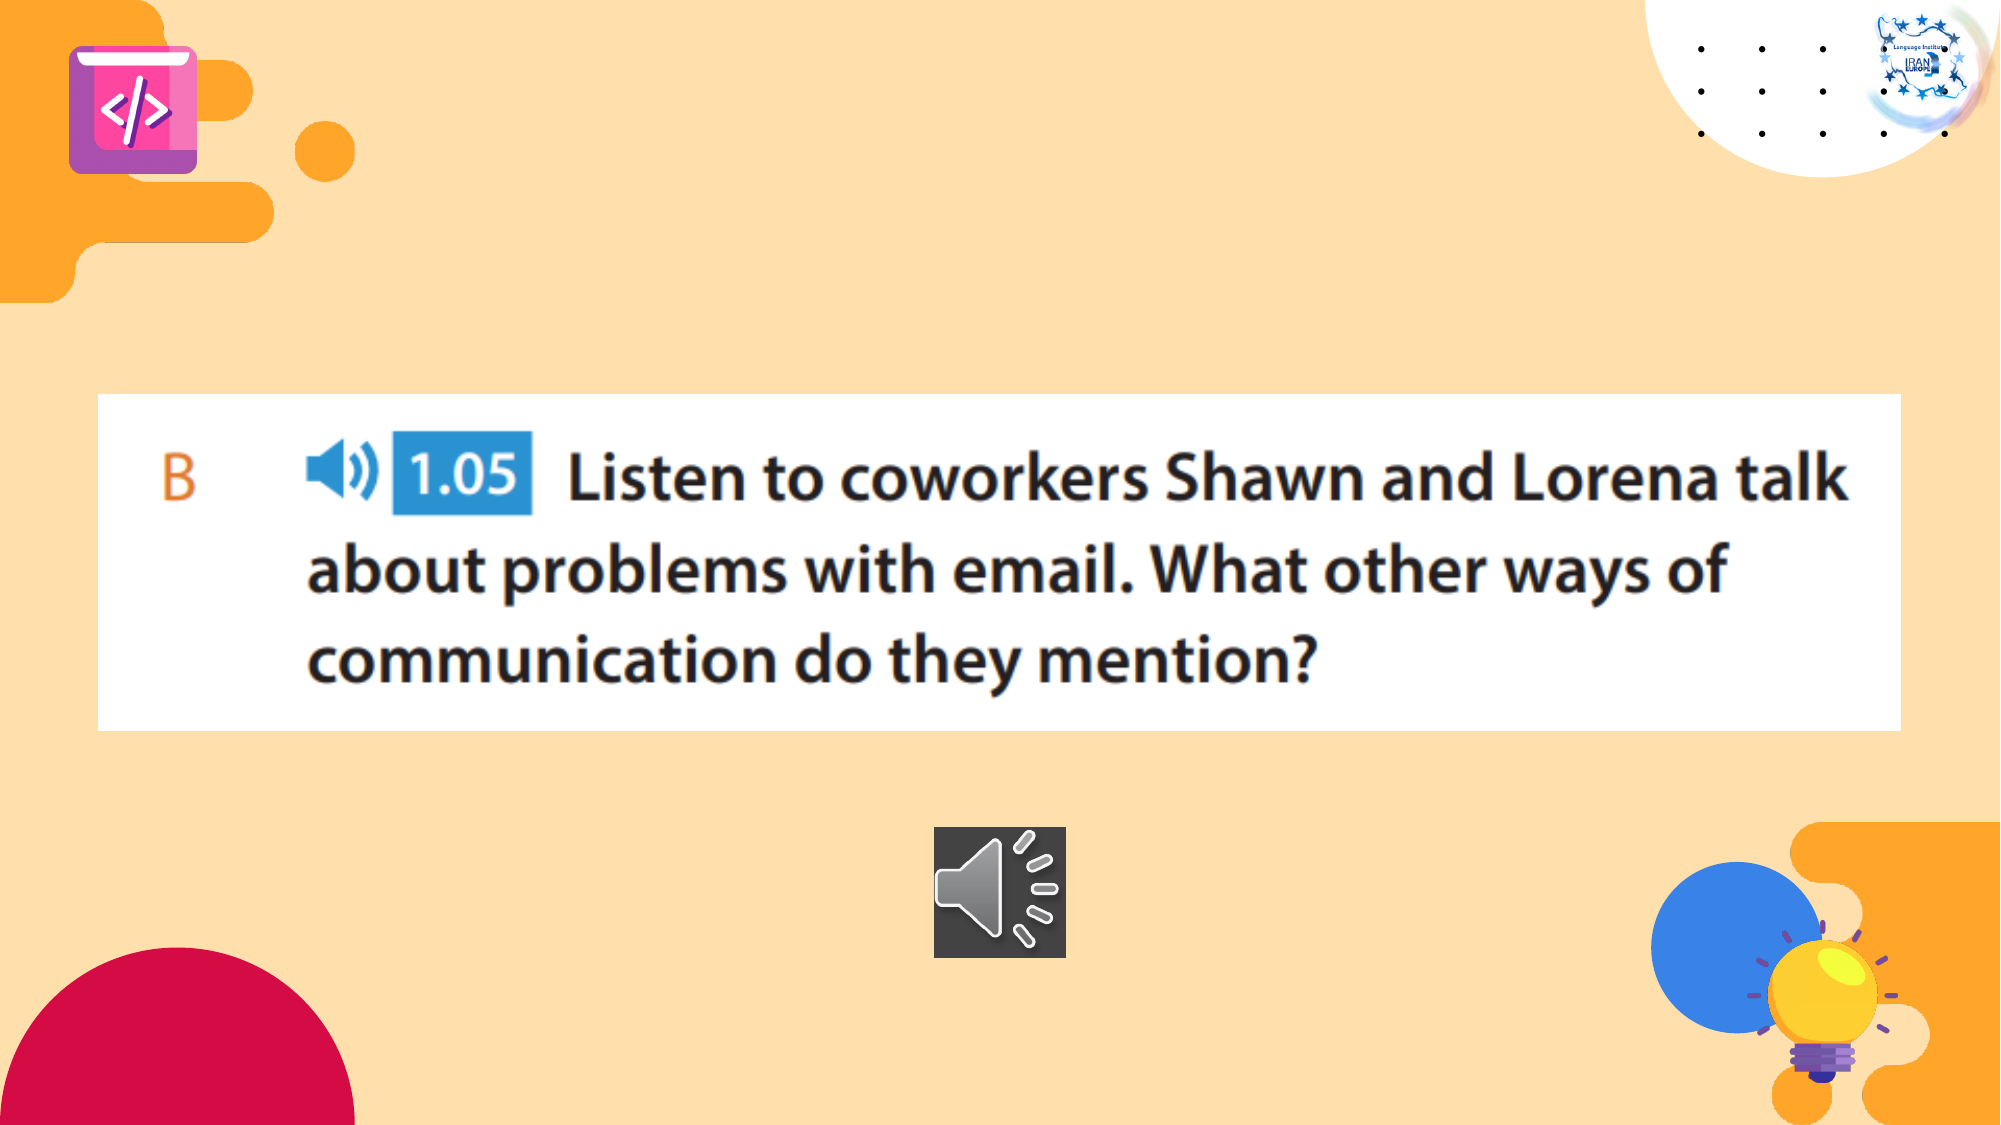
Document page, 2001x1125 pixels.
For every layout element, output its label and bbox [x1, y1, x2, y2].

picture [0, 0, 355, 303]
picture [933, 825, 1067, 959]
picture [1698, 0, 2000, 137]
picture [1736, 822, 2000, 1125]
picture [98, 394, 1902, 731]
